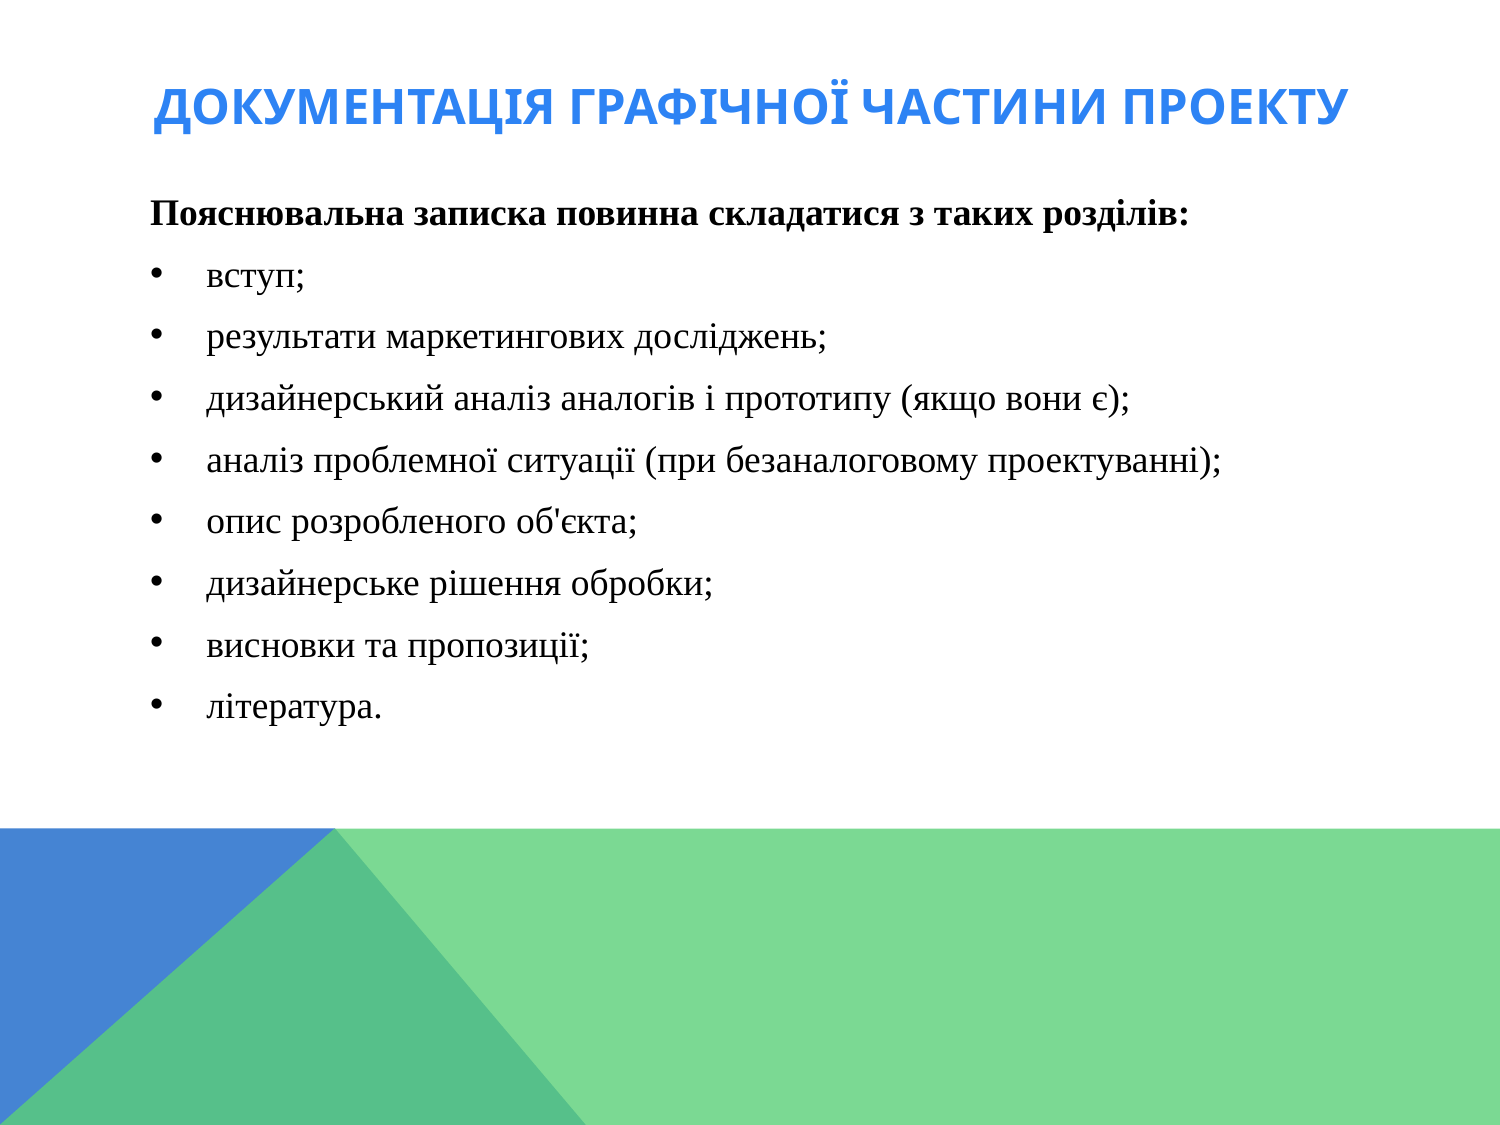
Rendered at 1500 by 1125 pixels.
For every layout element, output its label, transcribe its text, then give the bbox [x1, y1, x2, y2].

list Пояснювальна записка повинна складатися з таких розділів: вступ; результати маркетингових досліджень; дизайнерський аналіз аналогів і прототипу (якщо вони є); аналіз проблемної ситуації (при безаналоговому проектуванні); опис розробленого об'єкта; дизайнерське рішення обробки; висновки та пропозиції; література. [135, 180, 1369, 768]
title Документація графічної частини проекту [135, 60, 1369, 150]
